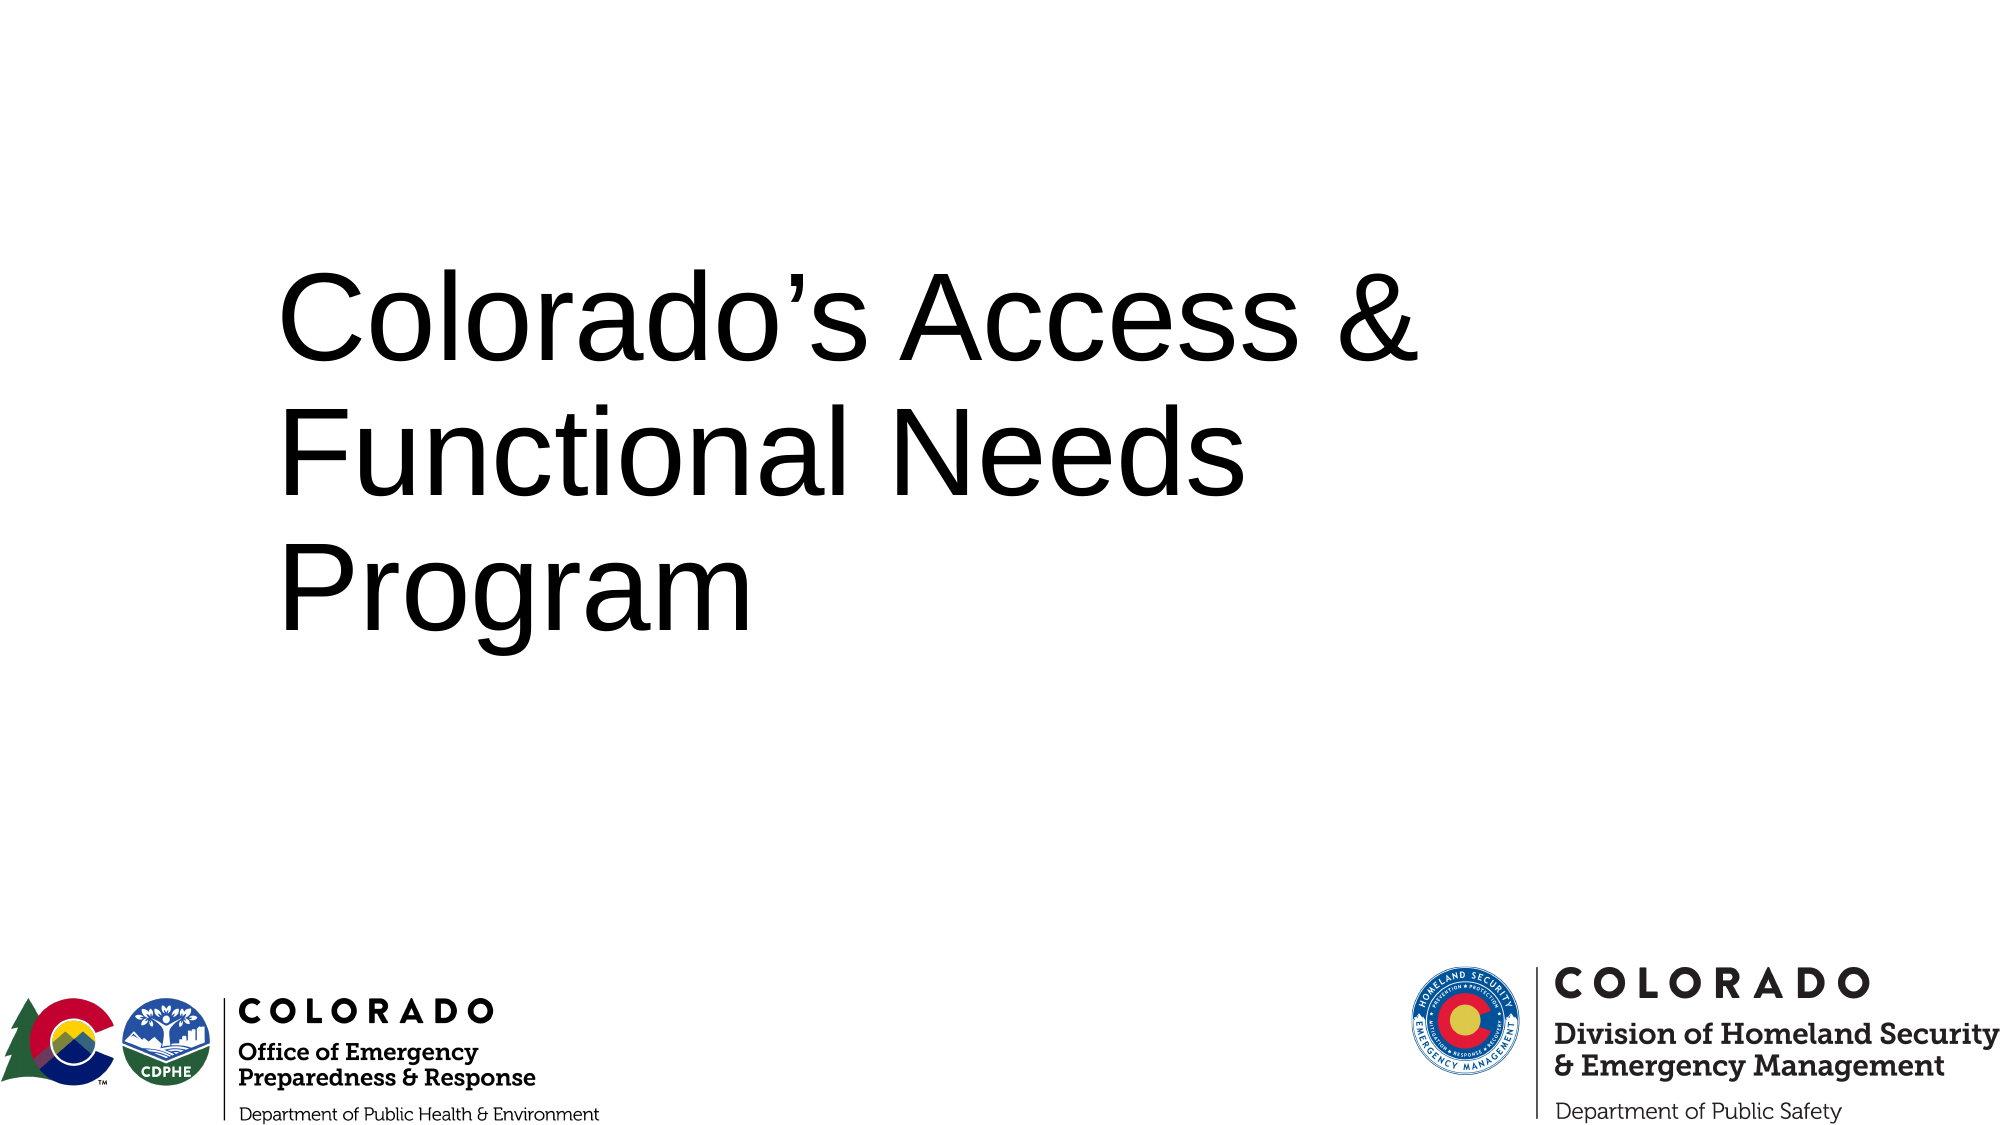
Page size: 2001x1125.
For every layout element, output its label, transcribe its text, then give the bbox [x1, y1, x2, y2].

title Colorado’s Access & Functional Needs Program [261, 196, 1739, 665]
picture [1410, 965, 2000, 1125]
picture [0, 996, 601, 1125]
